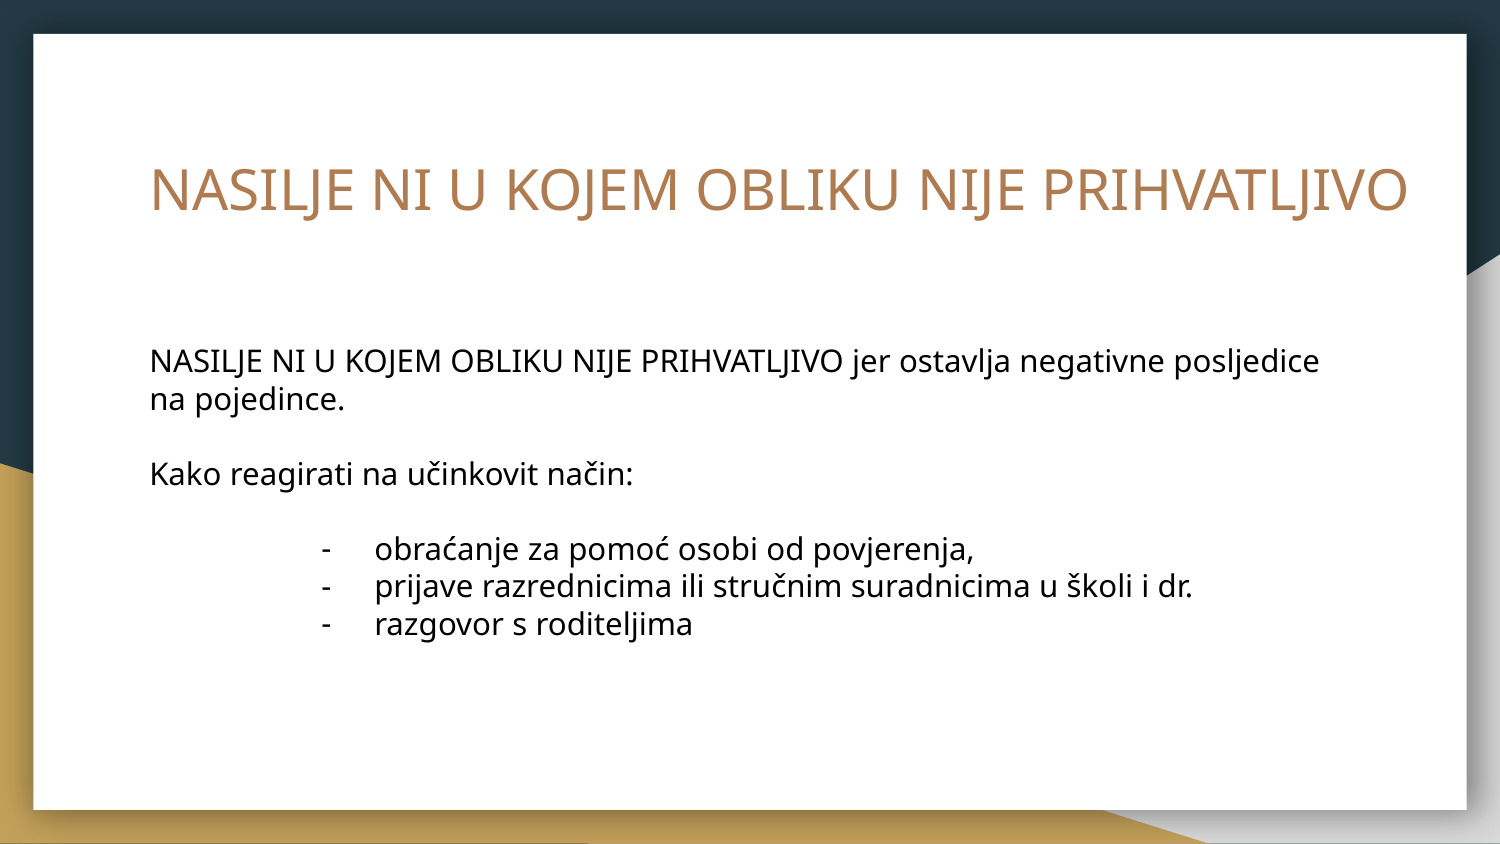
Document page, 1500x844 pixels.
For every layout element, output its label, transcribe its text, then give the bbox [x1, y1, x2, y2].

title NASILJE NI U KOJEM OBLIKU NIJE PRIHVATLJIVO [134, 138, 1458, 296]
list NASILJE NI U KOJEM OBLIKU NIJE PRIHVATLJIVO jer ostavlja negativne posljedice na pojedince. Kako reagirati na učinkovit način: obraćanje za pomoć osobi od povjerenja, prijave razrednicima ili stručnim suradnicima u školi i dr. razgovor s roditeljima [134, 326, 1366, 729]
